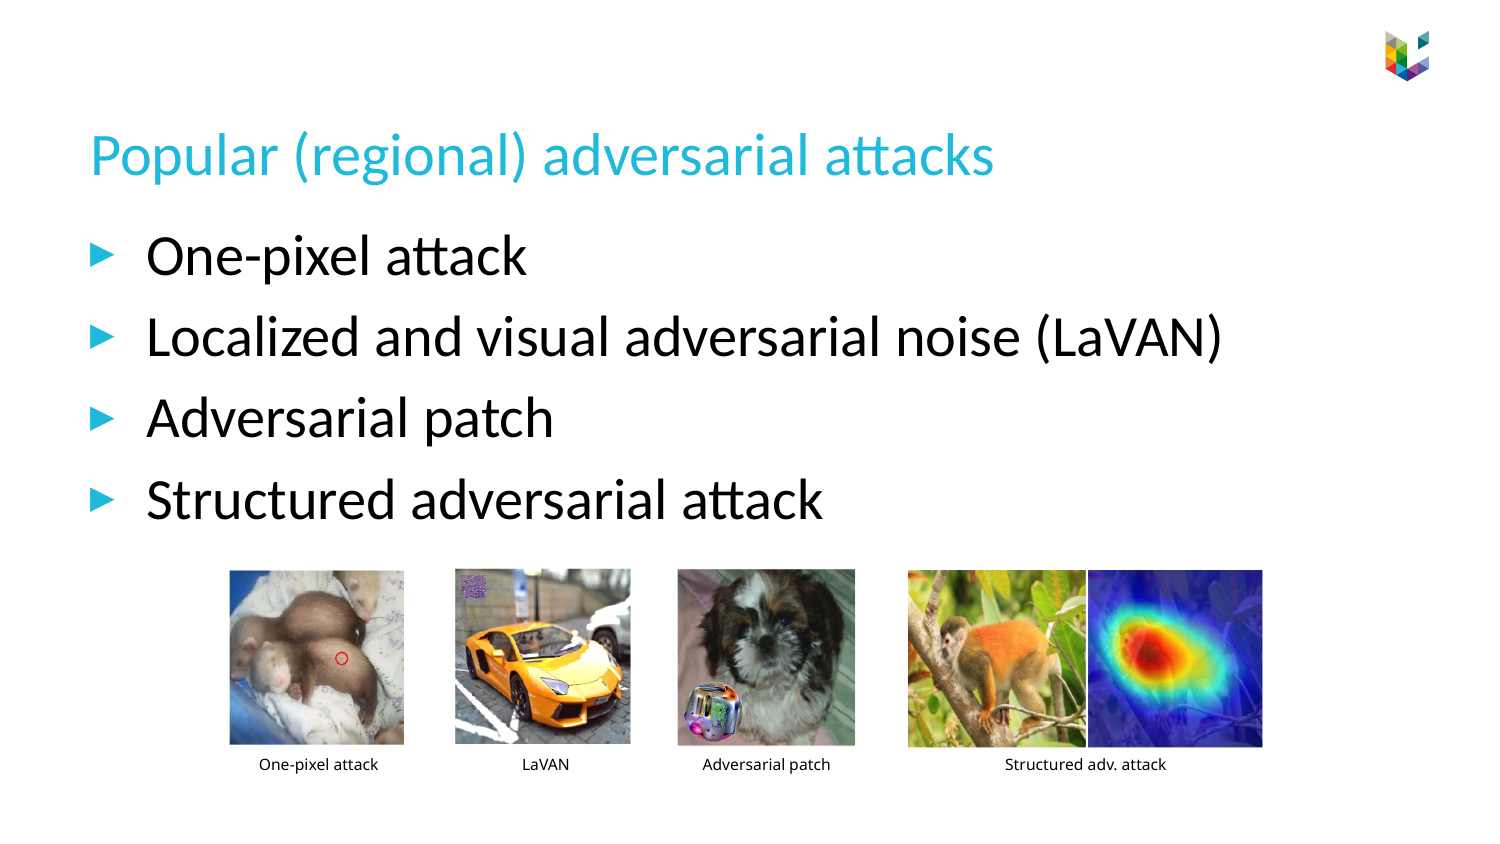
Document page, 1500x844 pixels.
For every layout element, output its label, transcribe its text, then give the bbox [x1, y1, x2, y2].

title Popular (regional) adversarial attacks [75, 105, 1329, 199]
text_box Structured adv. attack [908, 761, 1264, 785]
picture [449, 566, 634, 750]
picture [669, 561, 863, 753]
picture [224, 567, 409, 750]
text_box One-pixel attack [230, 757, 407, 785]
text_box Adversarial patch [674, 761, 859, 785]
picture [1366, 11, 1448, 101]
text_box LaVAN [458, 757, 634, 785]
list One-pixel attack Localized and visual adversarial noise (LaVAN) Adversarial patch Structured adversarial attack [75, 209, 1425, 772]
picture [903, 567, 1264, 753]
